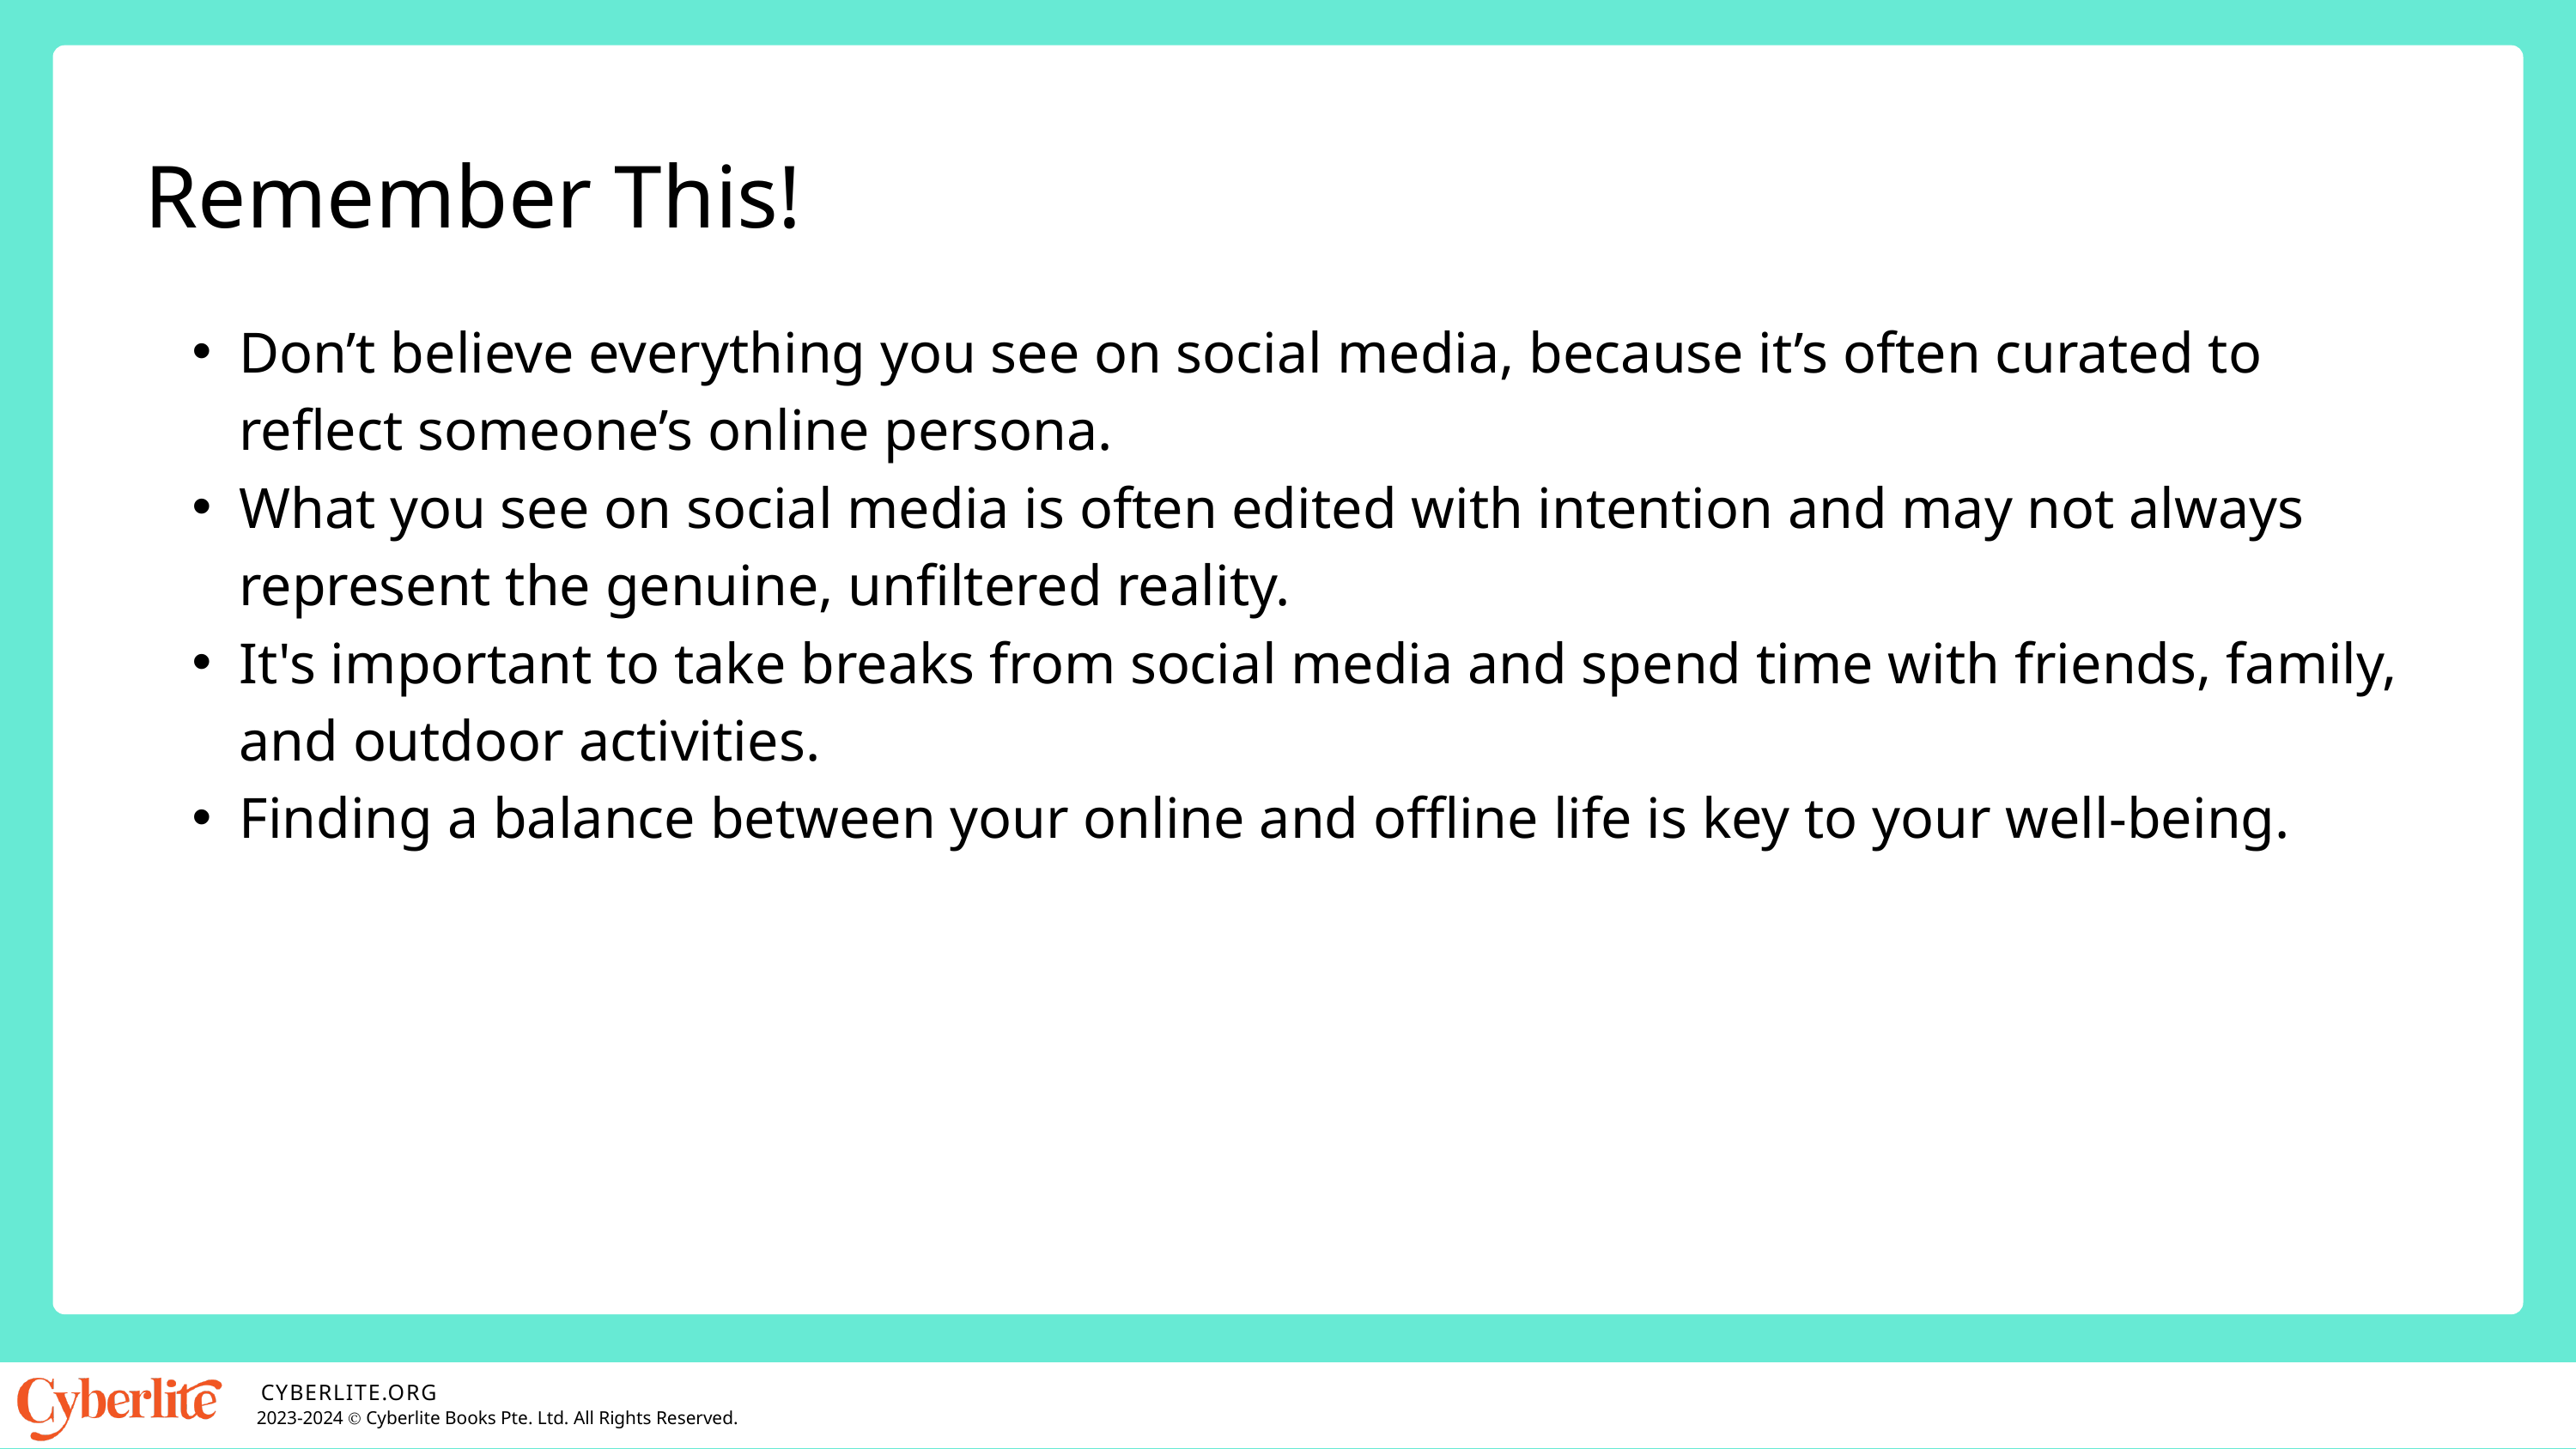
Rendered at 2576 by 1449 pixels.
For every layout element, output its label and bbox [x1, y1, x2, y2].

text_box [52, 45, 2524, 1315]
text_box [0, 1361, 2576, 1449]
